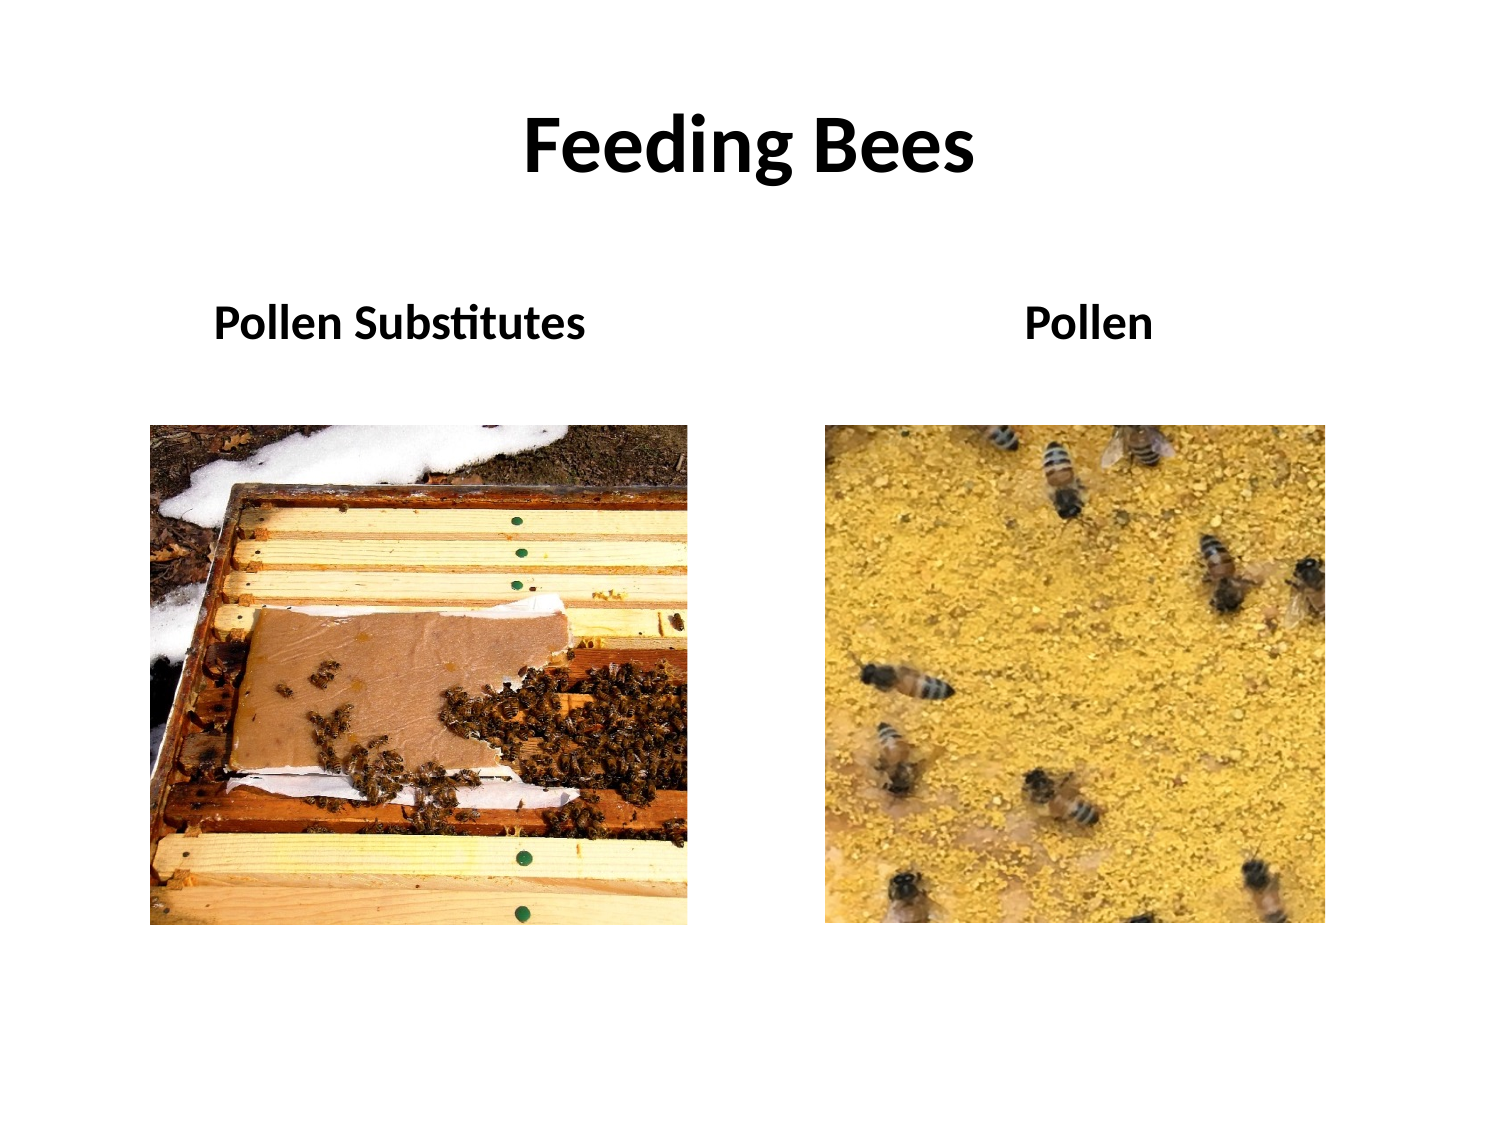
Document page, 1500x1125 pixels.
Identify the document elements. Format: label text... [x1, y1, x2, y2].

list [149, 424, 688, 926]
list Pollen [761, 251, 1425, 357]
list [824, 424, 1326, 924]
list Pollen Substitutes [75, 251, 738, 357]
title Feeding Bees [75, 45, 1425, 233]
